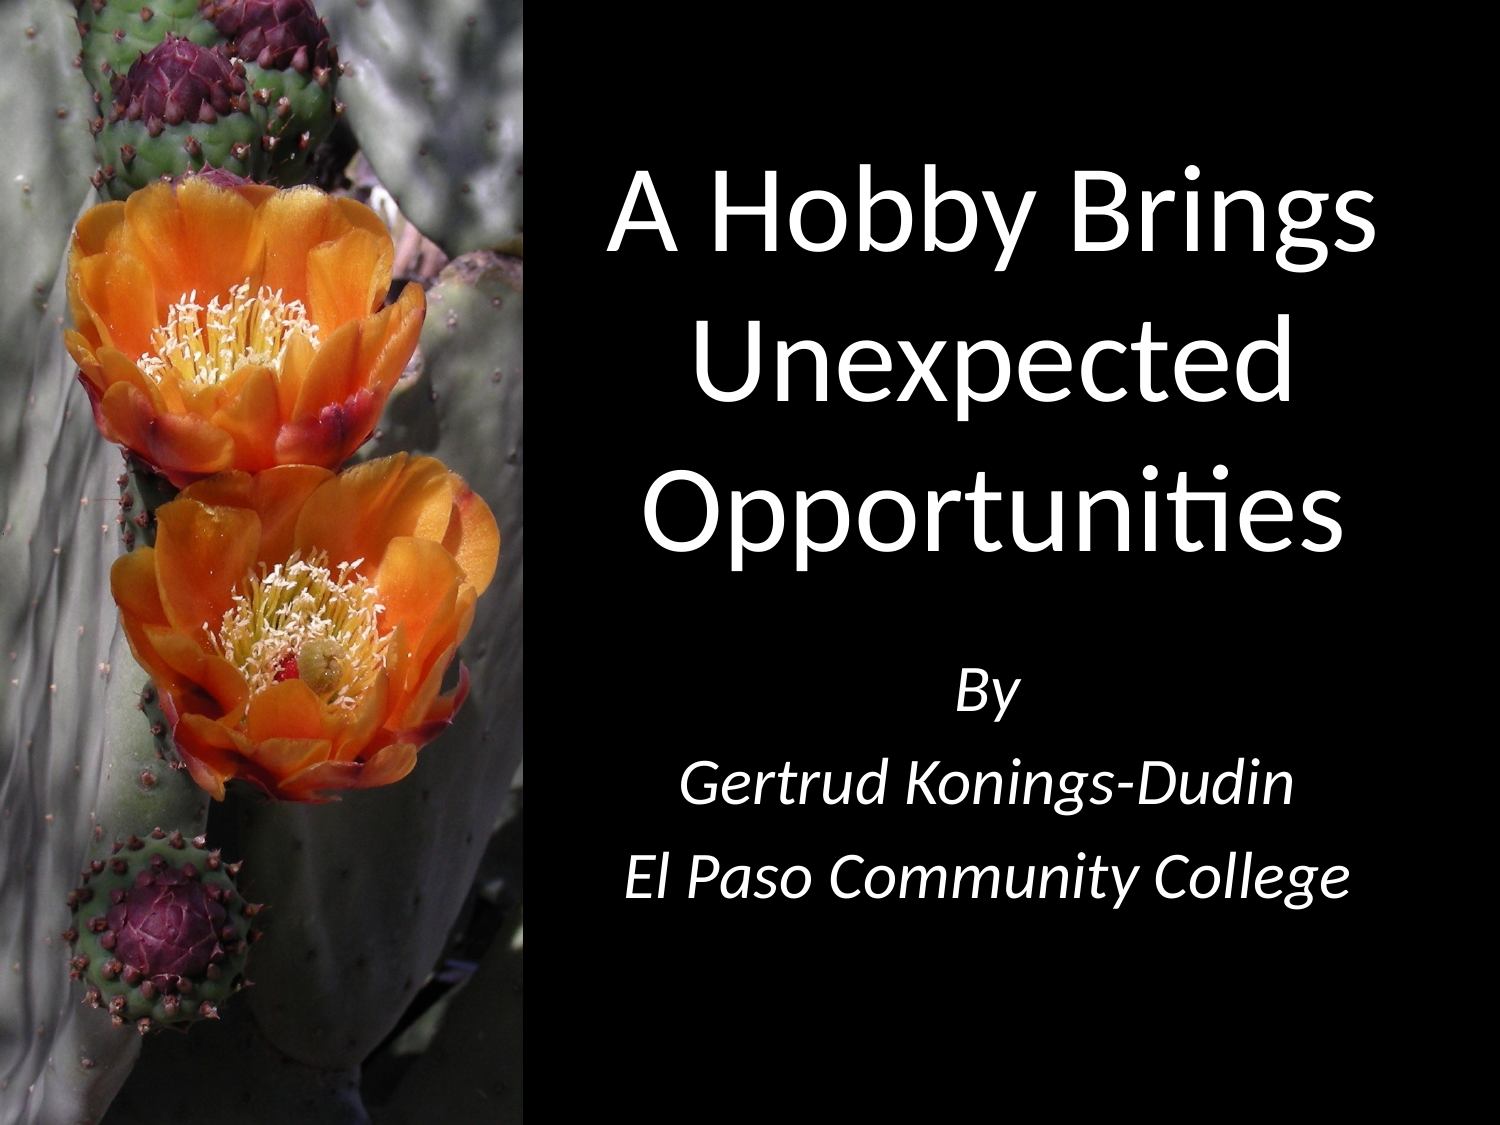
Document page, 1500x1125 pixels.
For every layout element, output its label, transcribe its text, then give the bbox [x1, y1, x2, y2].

picture [0, 0, 523, 1125]
subtitle By Gertrud Konings-Dudin El Paso Community College [537, 637, 1438, 925]
title A Hobby Brings Unexpected Opportunities [526, 112, 1463, 591]
